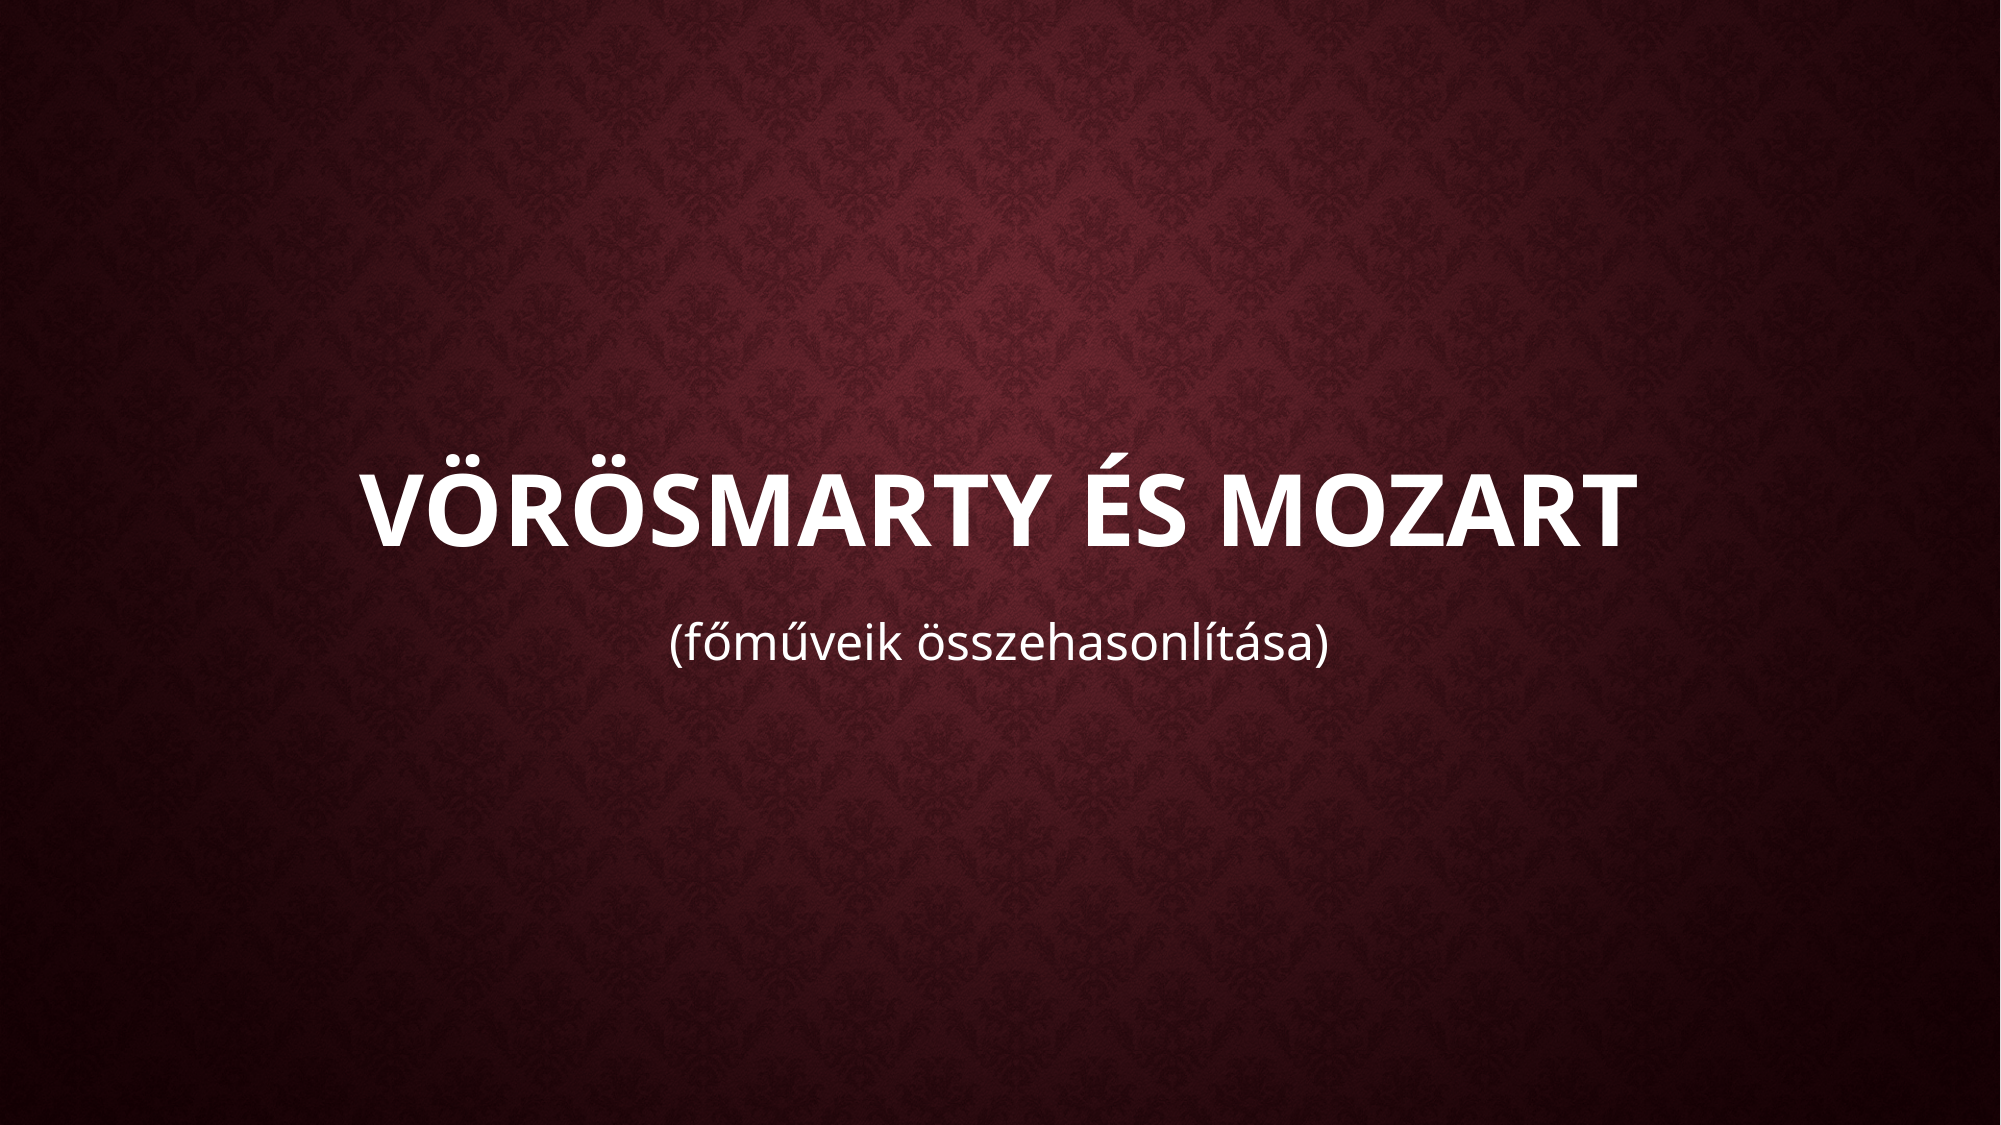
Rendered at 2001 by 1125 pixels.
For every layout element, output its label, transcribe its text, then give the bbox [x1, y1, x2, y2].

subtitle (főműveik összehasonlítása) [261, 590, 1739, 863]
title Vörösmarty és Mozart [261, 184, 1739, 576]
